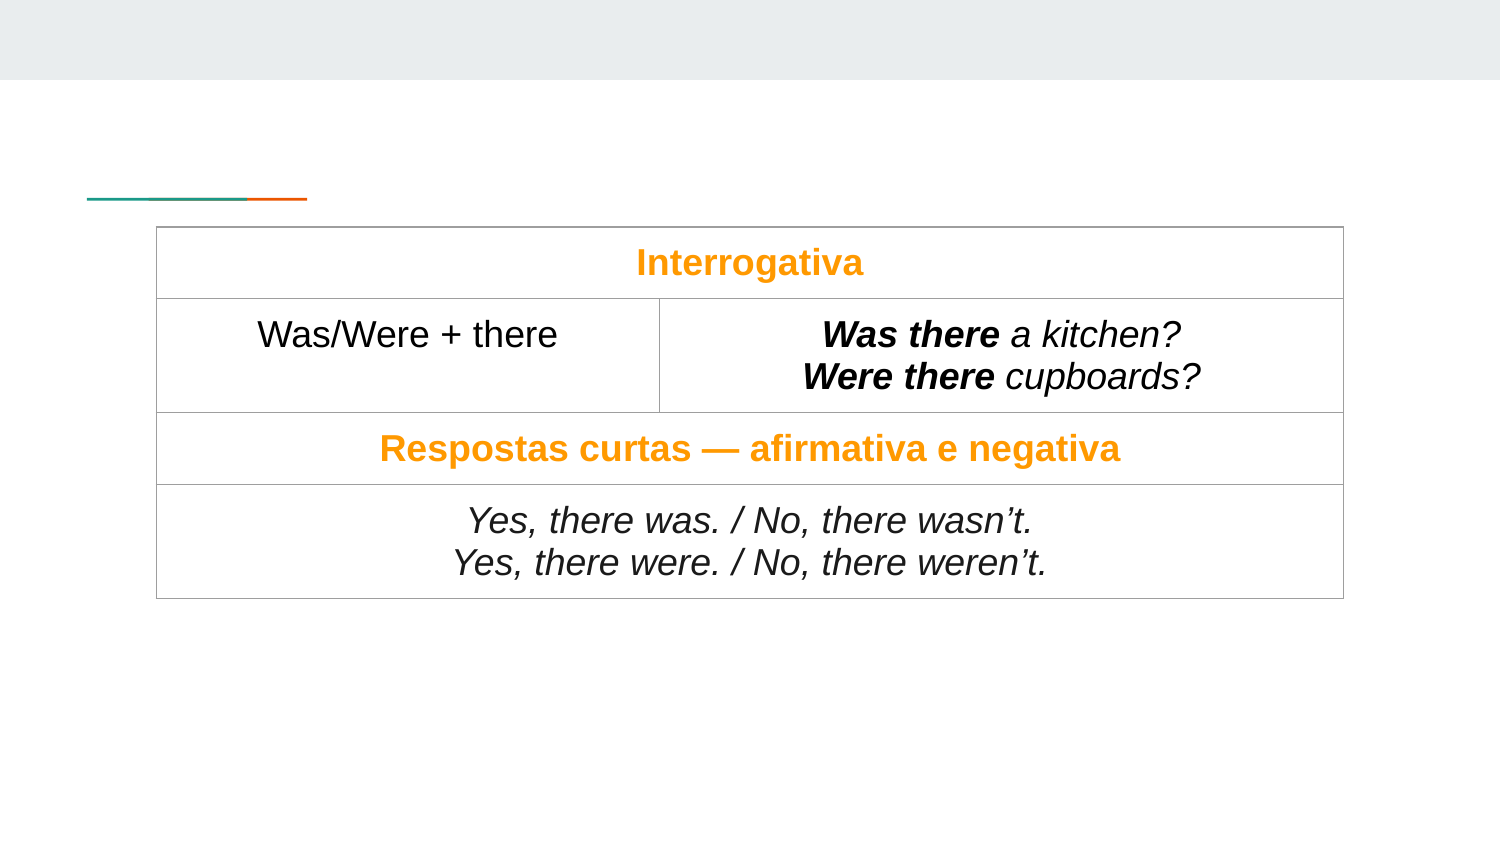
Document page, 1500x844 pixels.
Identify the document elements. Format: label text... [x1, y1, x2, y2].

table_cell Was/Were + there [157, 299, 659, 412]
table_cell Respostas curtas — afirmativa e negativa [157, 413, 1343, 484]
table_cell Yes, there was. / No, there wasn’t. Yes, there were. / No, there weren’t. [157, 485, 1343, 598]
table_cell Was there a kitchen? Were there cupboards? [660, 299, 1343, 412]
table_header Interrogativa [157, 228, 1343, 298]
